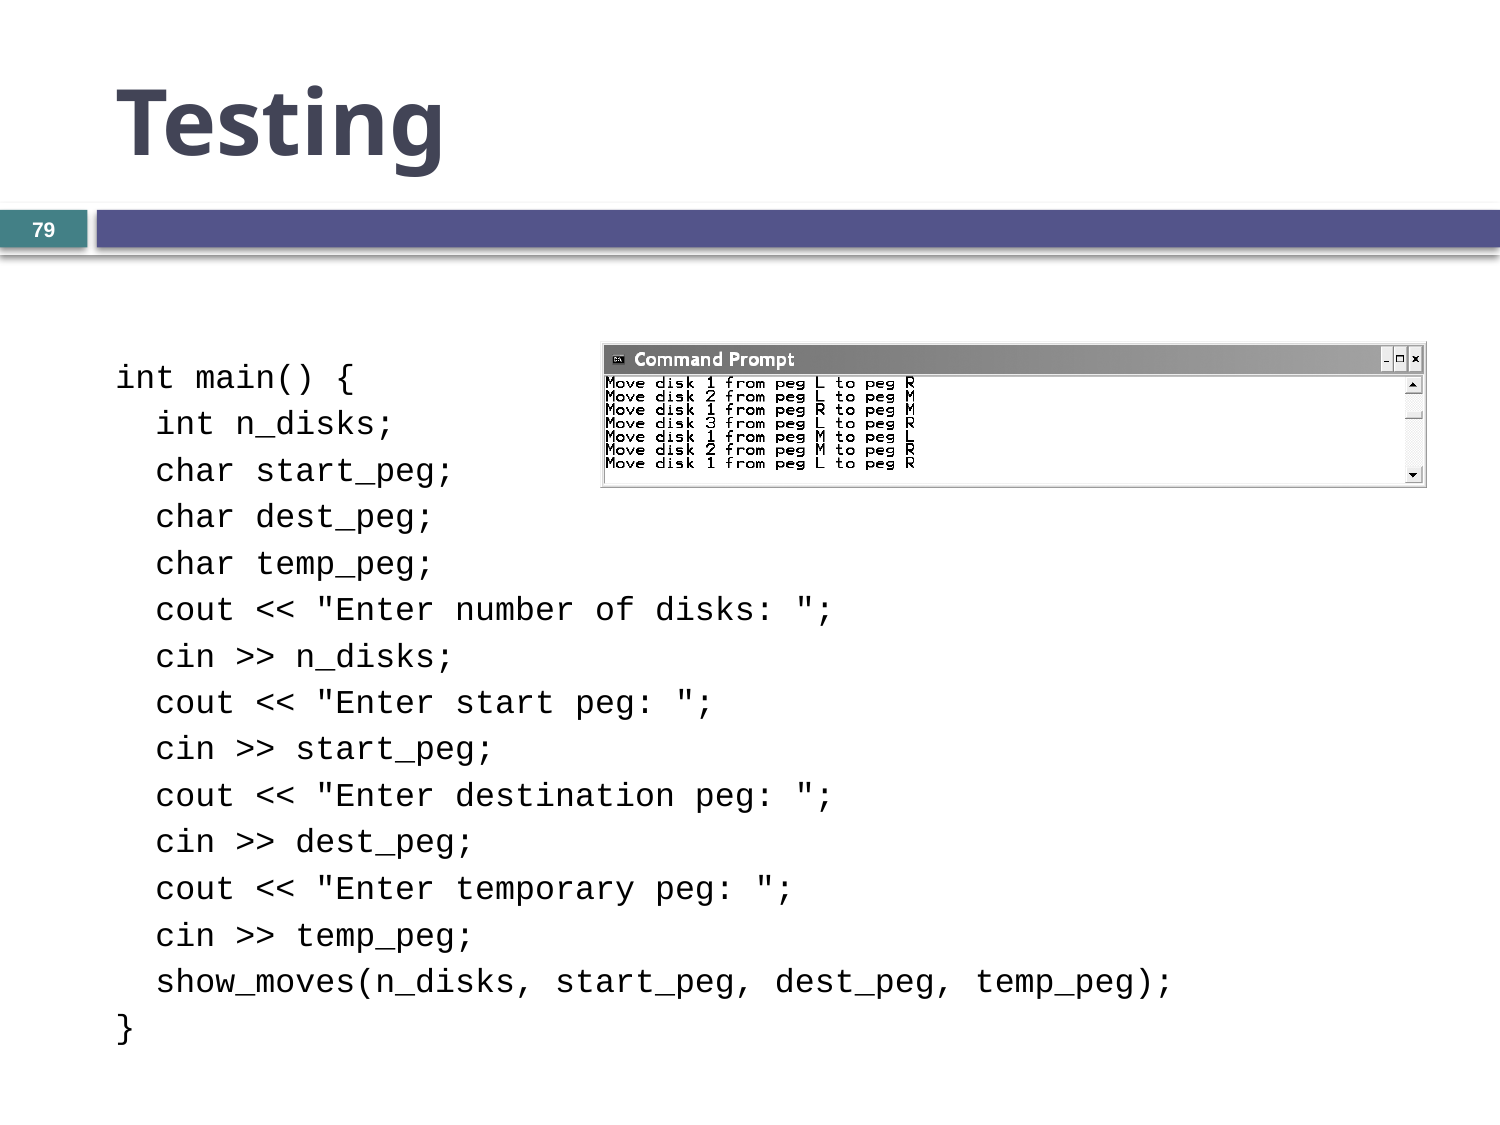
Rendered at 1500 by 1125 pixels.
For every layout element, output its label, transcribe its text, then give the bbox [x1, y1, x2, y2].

title Testing [100, 37, 1439, 201]
picture [599, 341, 1427, 489]
slide_number 79 [0, 208, 88, 249]
list int main() { int n_disks; char start_peg; char dest_peg; char temp_peg; cout << "Enter number of disks: "; cin >> n_disks; cout << "Enter start peg: "; cin >> start_peg; cout << "Enter destination peg: "; cin >> dest_peg; cout << "Enter temporary peg: "; cin >> temp_peg; show_moves(n_disks, start_peg, dest_peg, temp_peg); } [100, 354, 1439, 1088]
